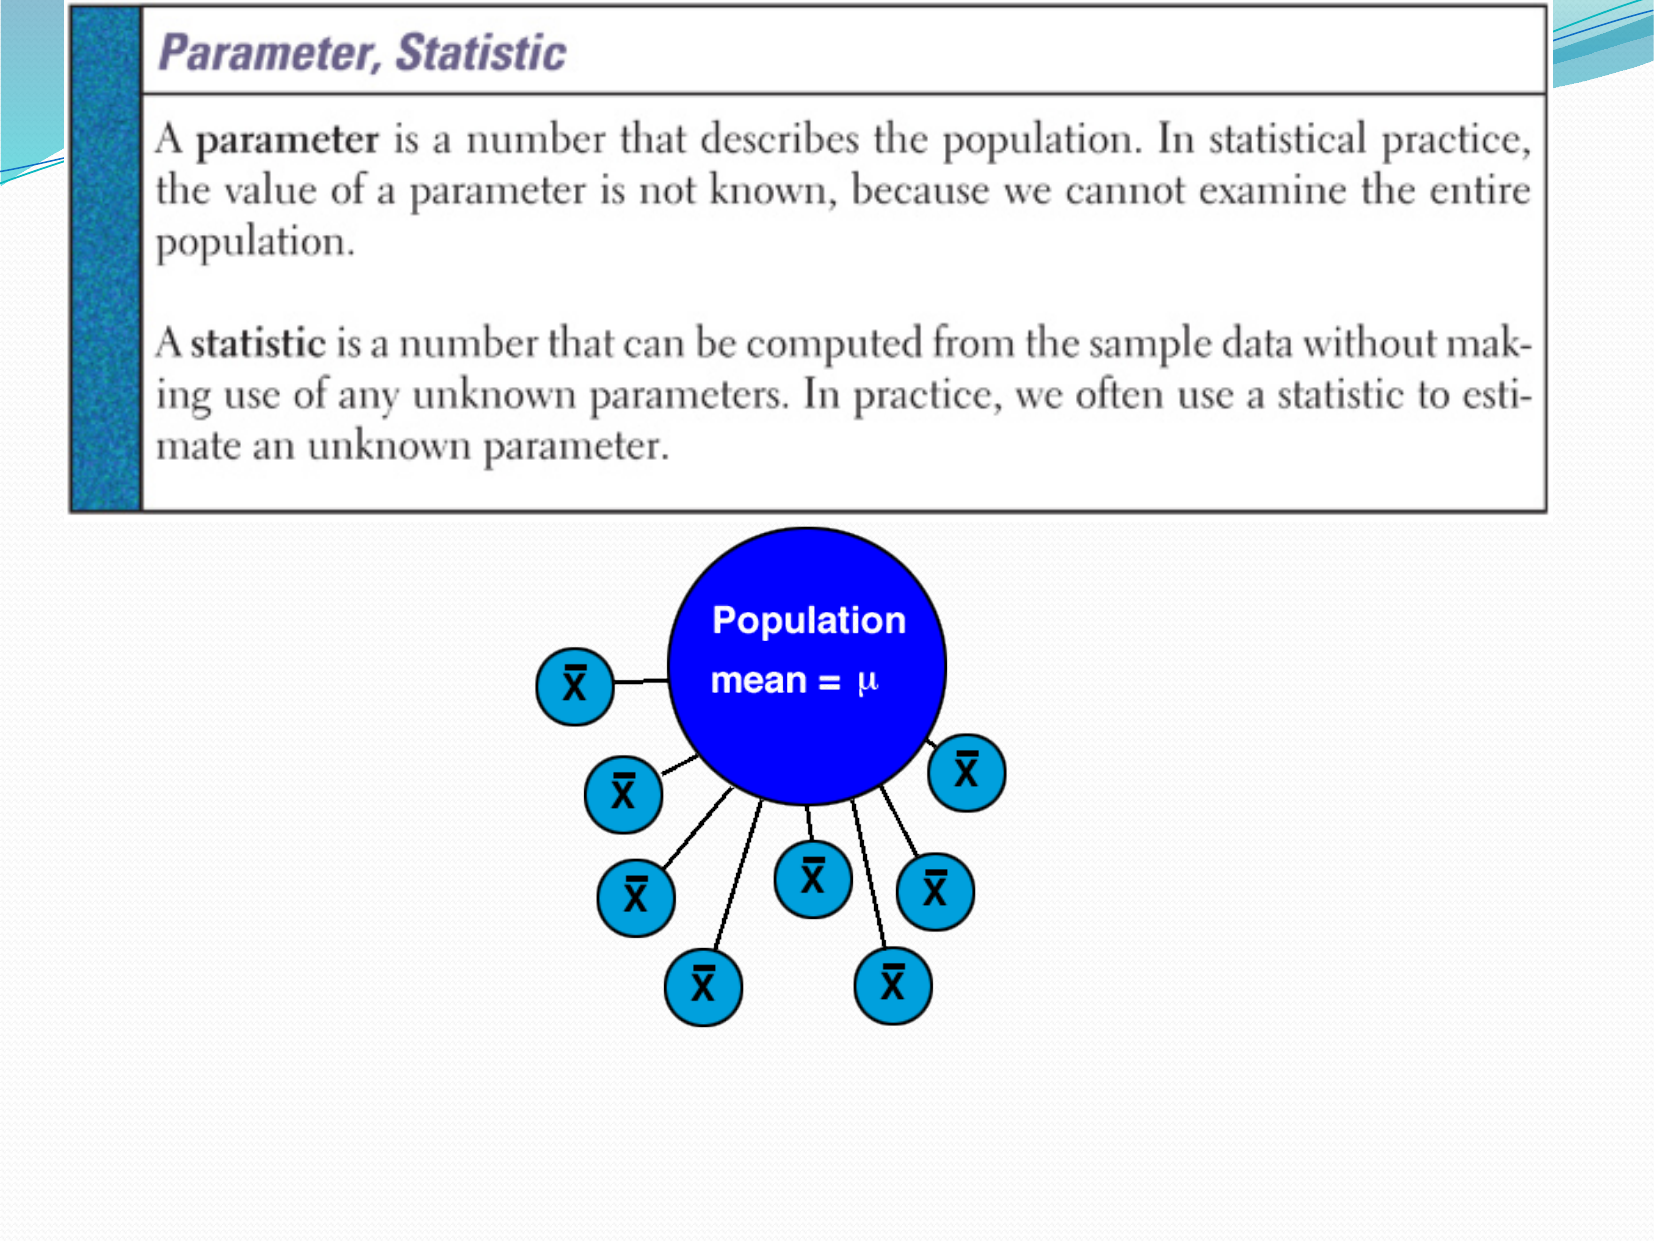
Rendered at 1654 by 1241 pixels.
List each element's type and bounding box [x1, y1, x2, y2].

picture [63, 0, 1553, 1034]
